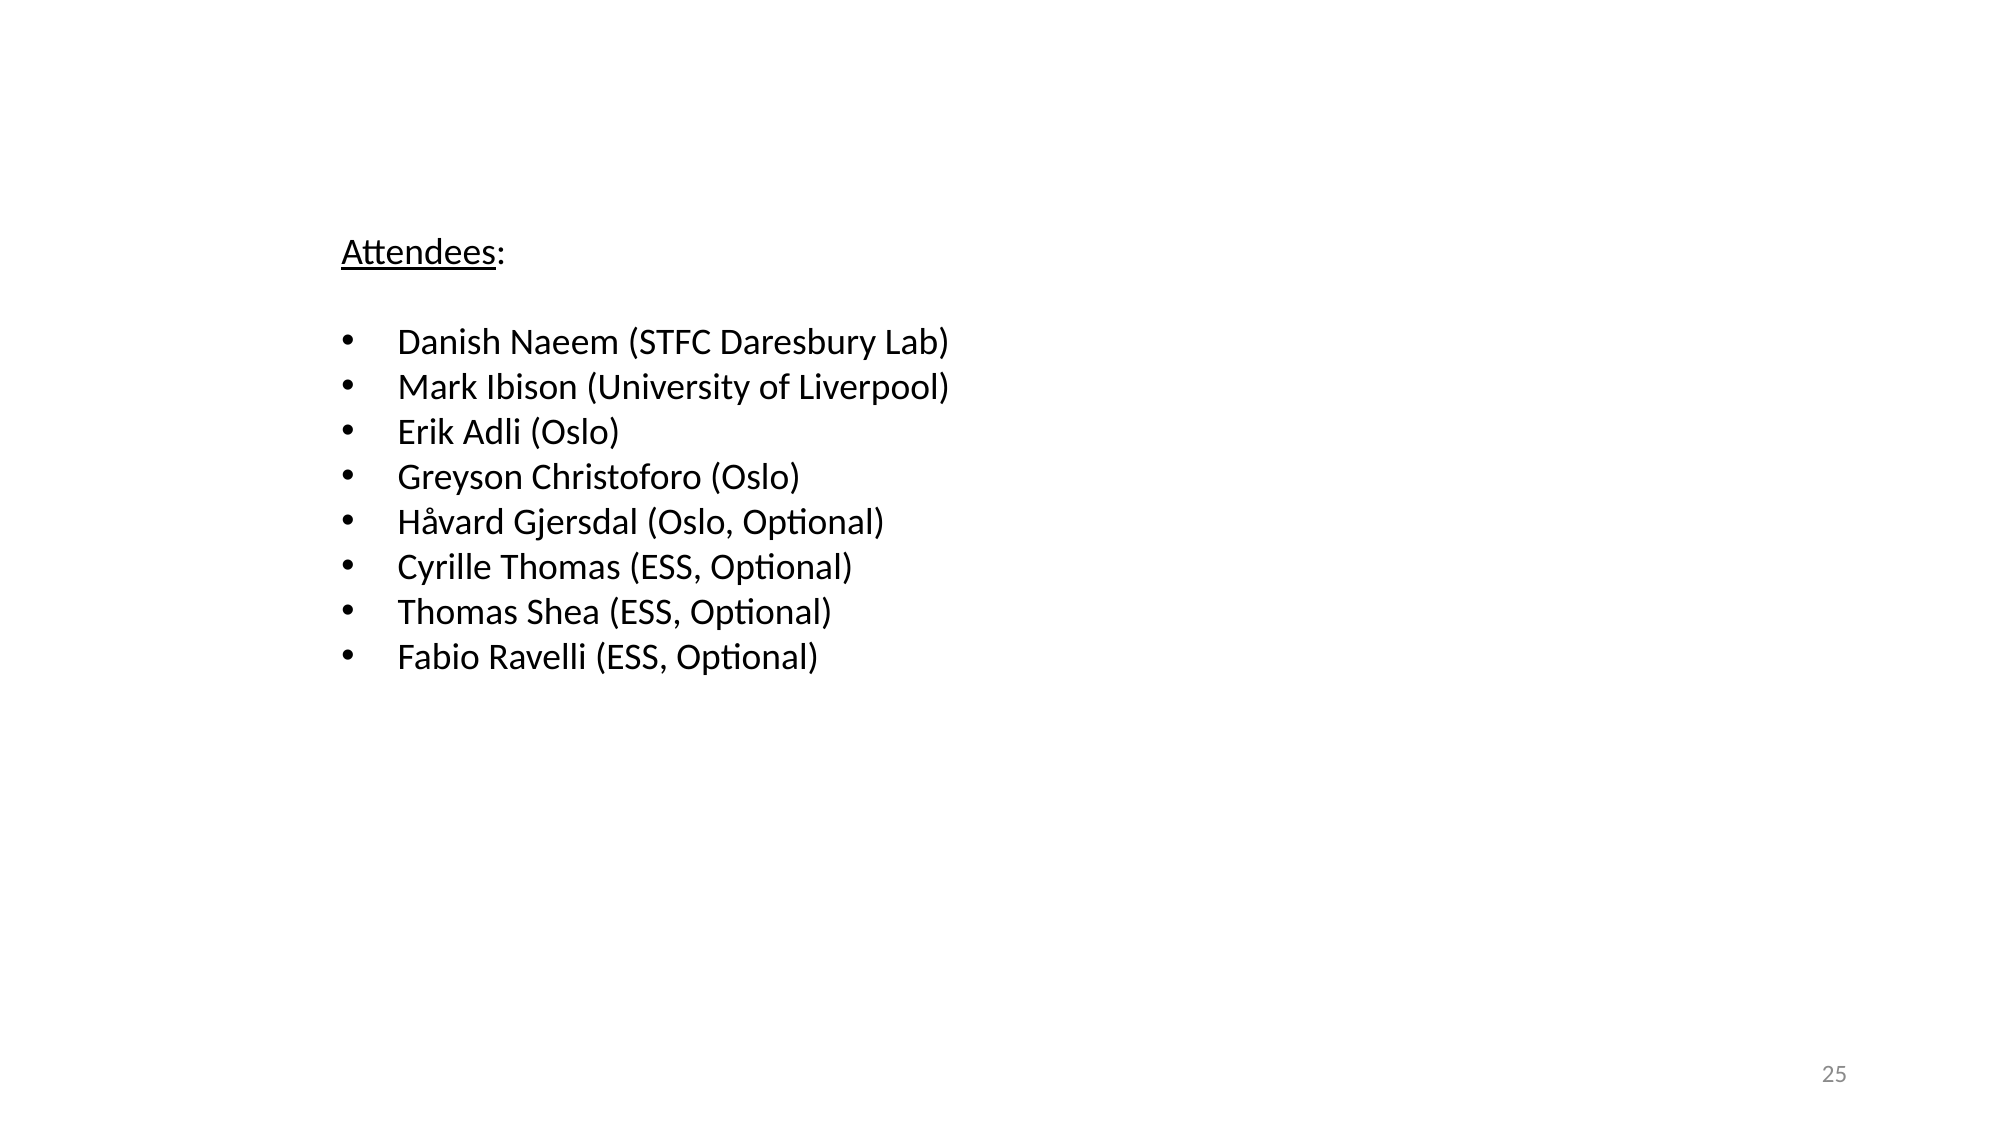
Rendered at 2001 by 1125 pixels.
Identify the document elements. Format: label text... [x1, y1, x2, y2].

text_box Attendees: Danish Naeem (STFC Daresbury Lab) Mark Ibison (University of Liverpool) Erik Adli (Oslo) Greyson Christoforo (Oslo) Håvard Gjersdal (Oslo, Optional) Cyrille Thomas (ESS, Optional) Thomas Shea (ESS, Optional) Fabio Ravelli (ESS, Optional) [326, 219, 1674, 820]
slide_number 25 [1412, 1042, 1863, 1103]
